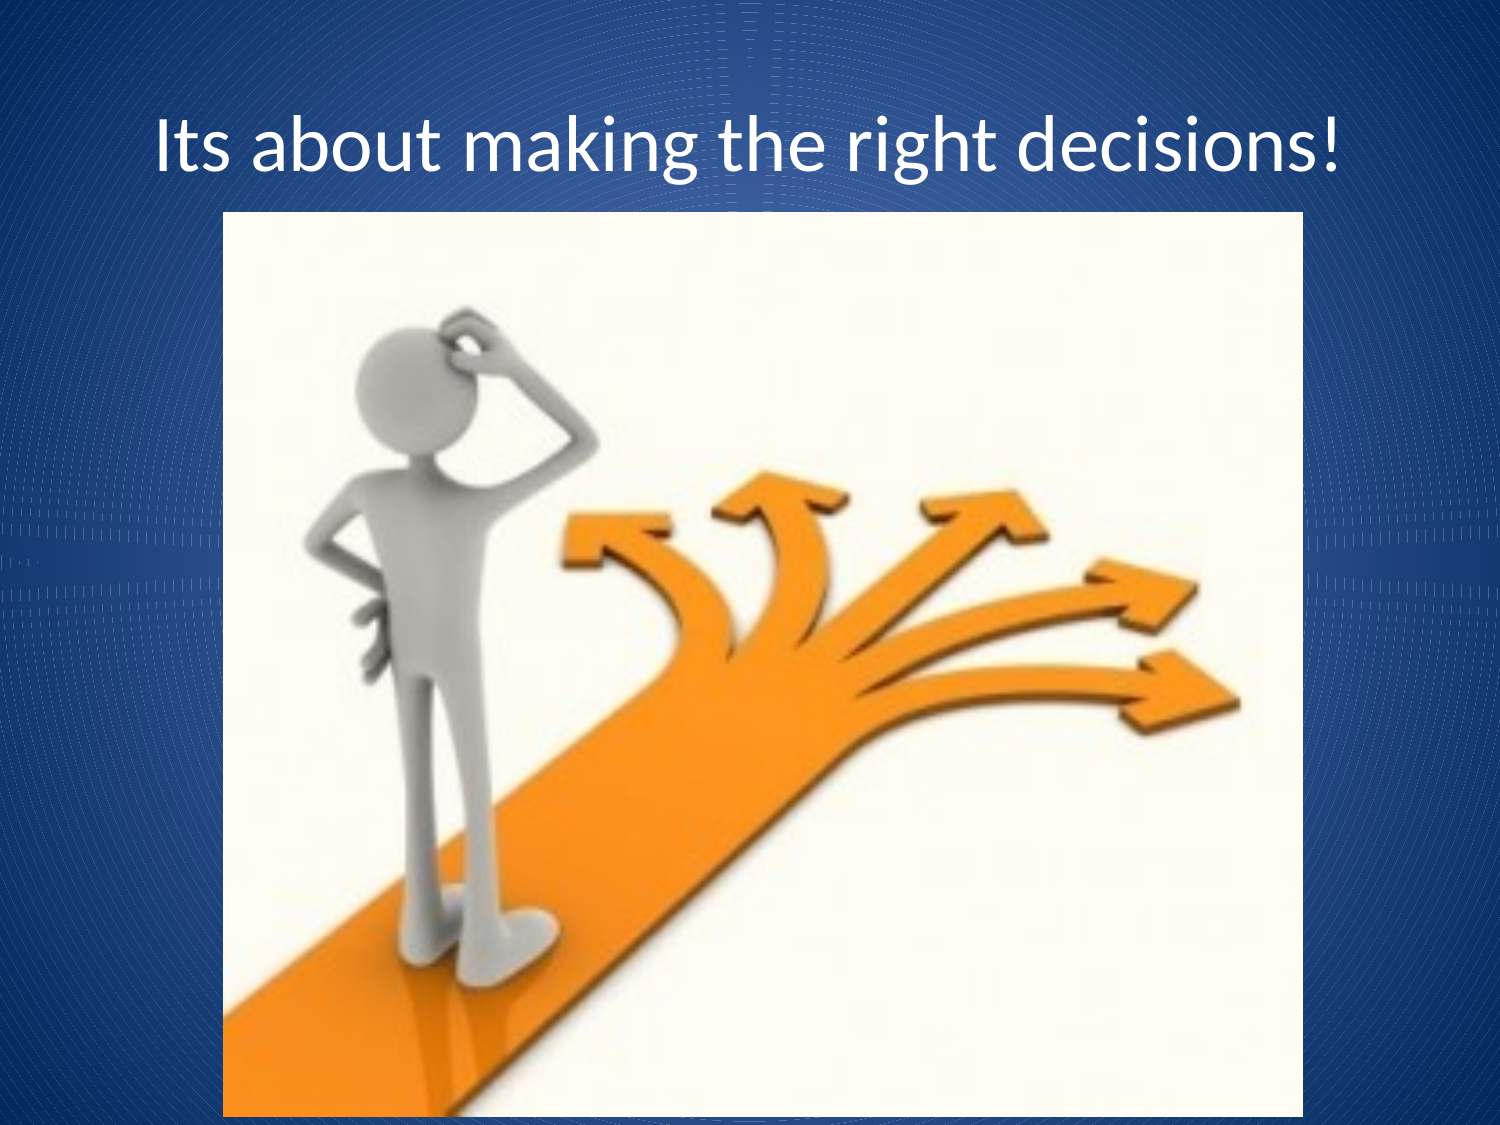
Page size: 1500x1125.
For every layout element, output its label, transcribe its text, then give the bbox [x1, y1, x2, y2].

picture [0, 212, 1500, 1118]
title Its about making the right decisions! [75, 45, 1425, 211]
